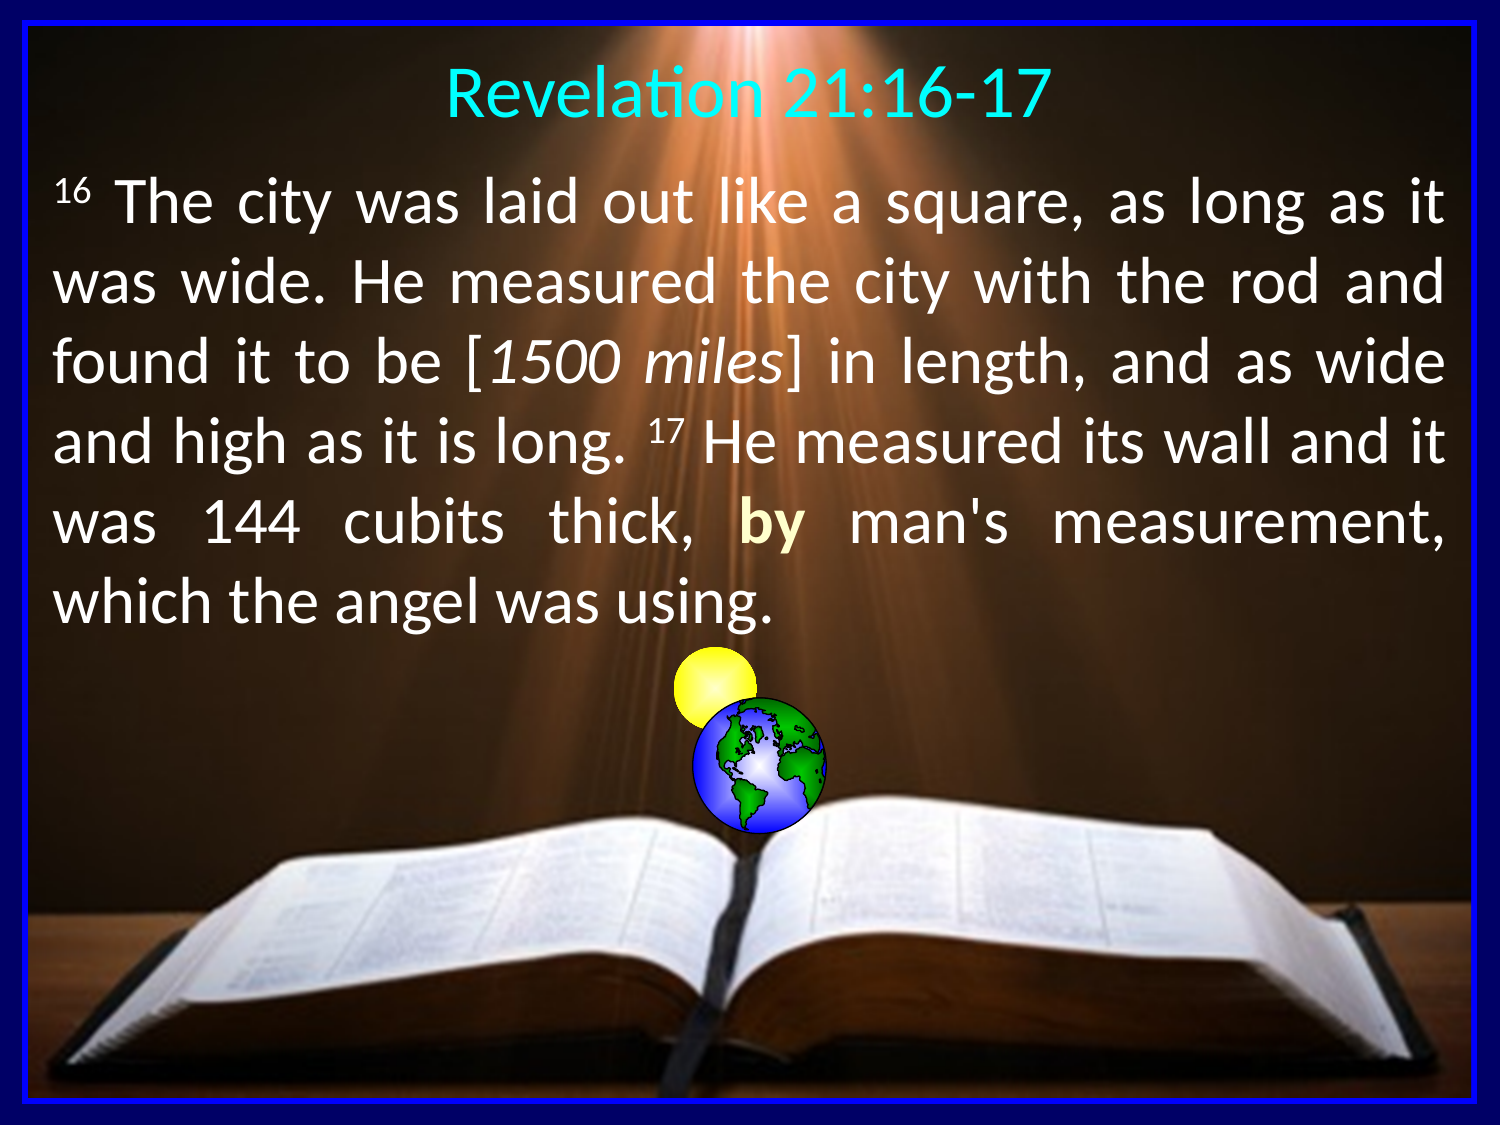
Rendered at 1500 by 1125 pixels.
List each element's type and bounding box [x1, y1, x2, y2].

picture [22, 20, 1478, 1105]
text_box [673, 646, 827, 834]
